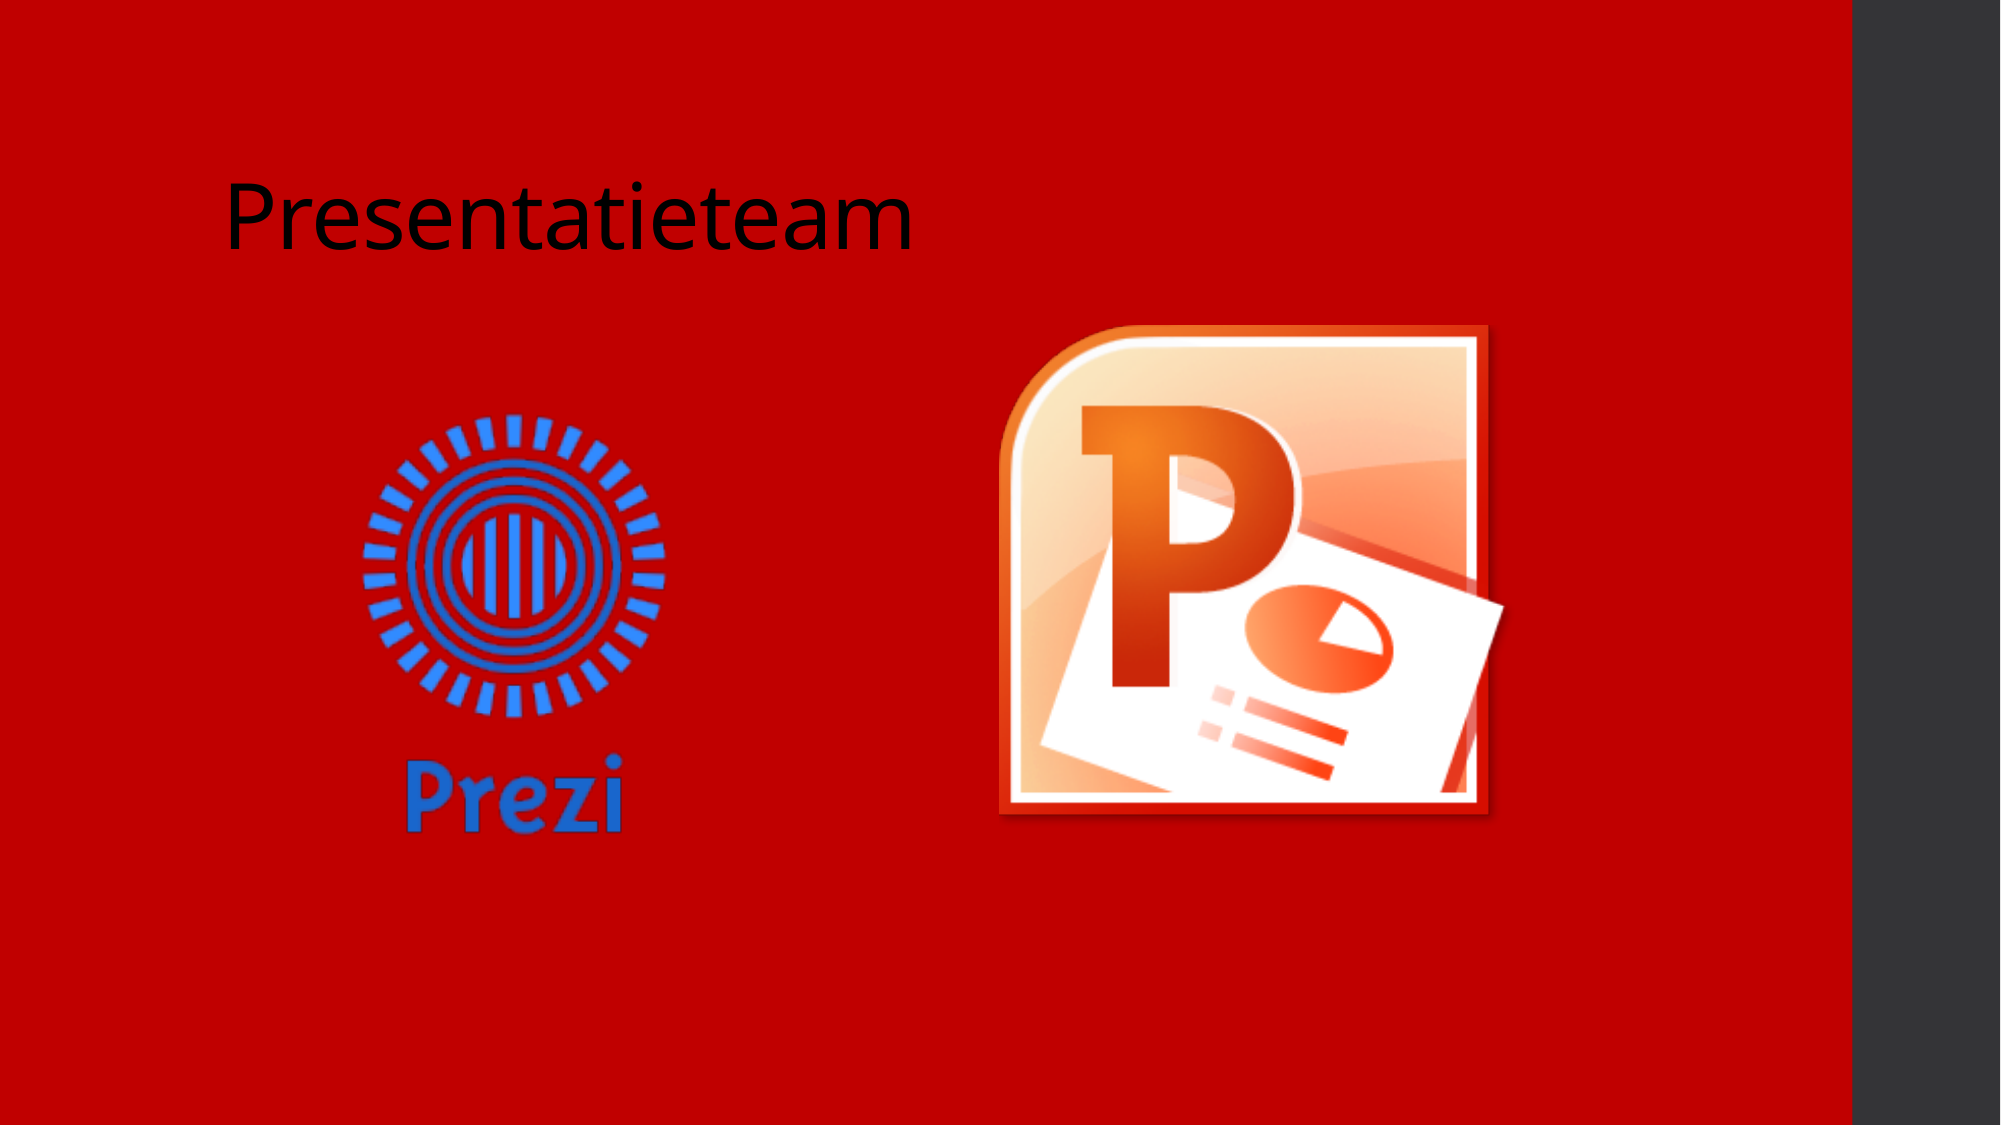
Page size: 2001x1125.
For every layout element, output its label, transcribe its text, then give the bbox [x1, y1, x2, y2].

picture [281, 325, 749, 920]
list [999, 325, 1520, 846]
title Presentatieteam [206, 60, 1797, 278]
